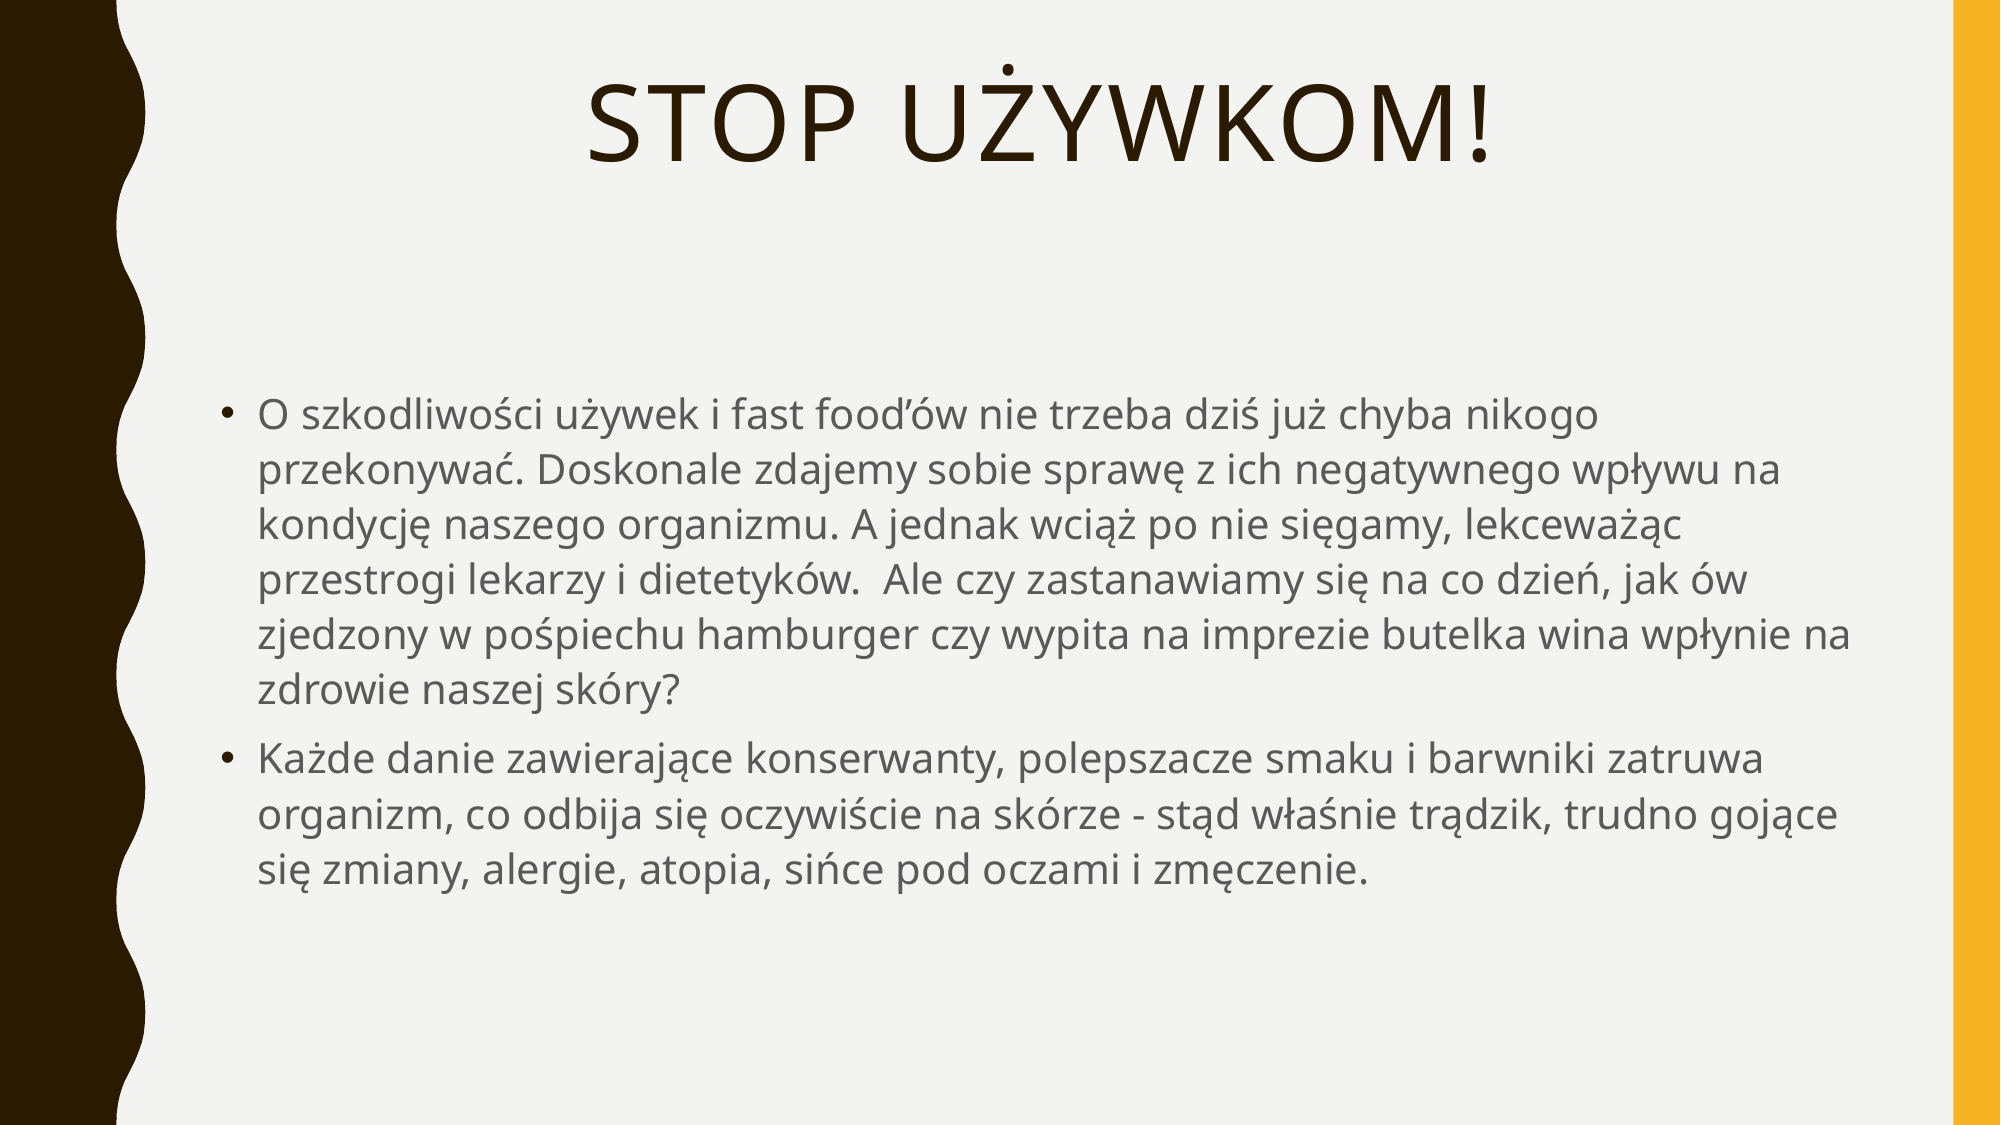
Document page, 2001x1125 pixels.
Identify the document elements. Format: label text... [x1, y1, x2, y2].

list O szkodliwości używek i fast food’ów nie trzeba dziś już chyba nikogo przekonywać. Doskonale zdajemy sobie sprawę z ich negatywnego wpływu na kondycję naszego organizmu. A jednak wciąż po nie sięgamy, lekceważąc przestrogi lekarzy i dietetyków. Ale czy zastanawiamy się na co dzień, jak ów zjedzony w pośpiechu hamburger czy wypita na imprezie butelka wina wpłynie na zdrowie naszej skóry? Każde danie zawierające konserwanty, polepszacze smaku i barwniki zatruwa organizm, co odbija się oczywiście na skórze - stąd właśnie trądzik, trudno gojące się zmiany, alergie, atopia, sińce pod oczami i zmęczenie. [205, 375, 1875, 965]
title Stop uŻywkom! [205, 62, 1875, 308]
